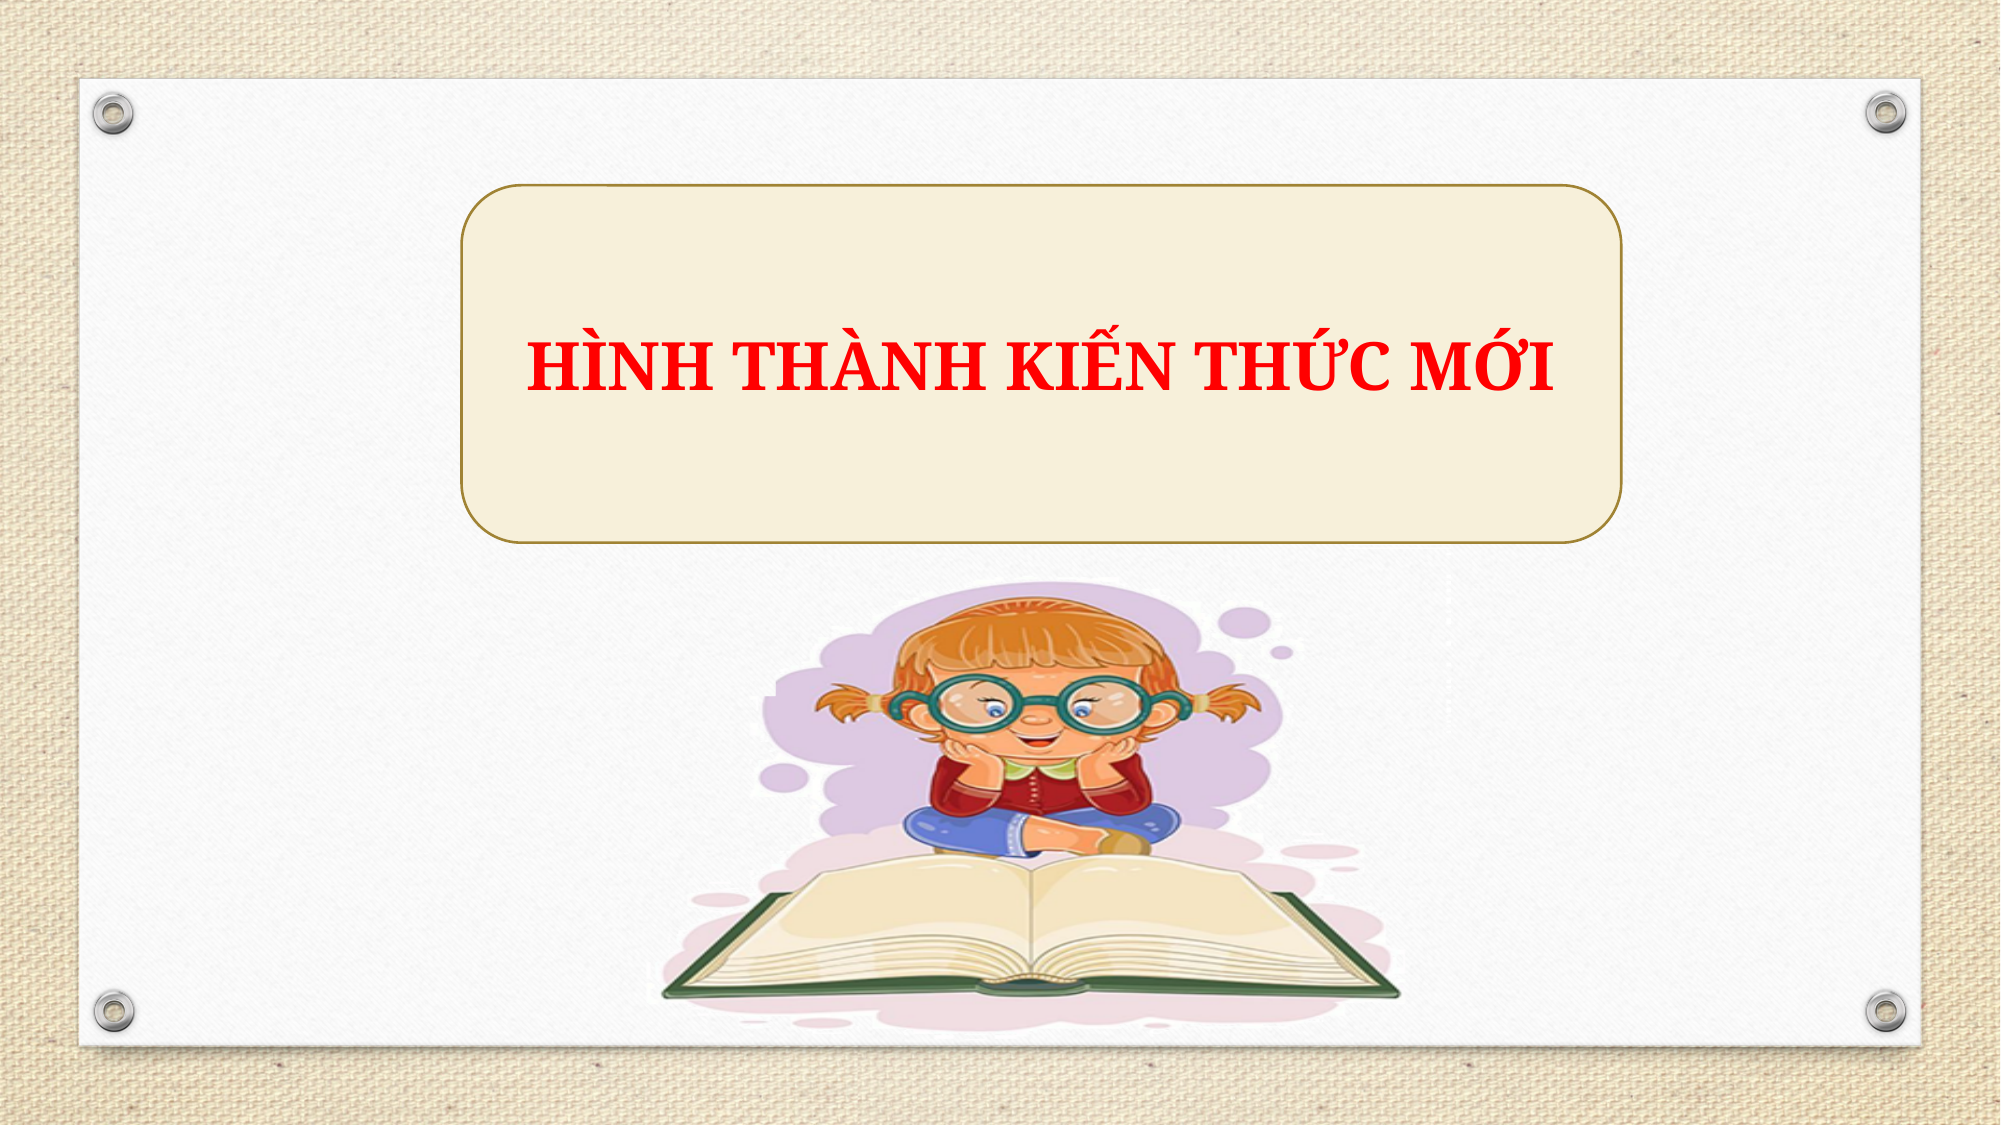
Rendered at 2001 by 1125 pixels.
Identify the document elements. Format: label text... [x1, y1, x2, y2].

text_box HÌNH THÀNH KIẾN THỨC MỚI [460, 183, 1623, 544]
picture [0, 0, 2001, 1125]
